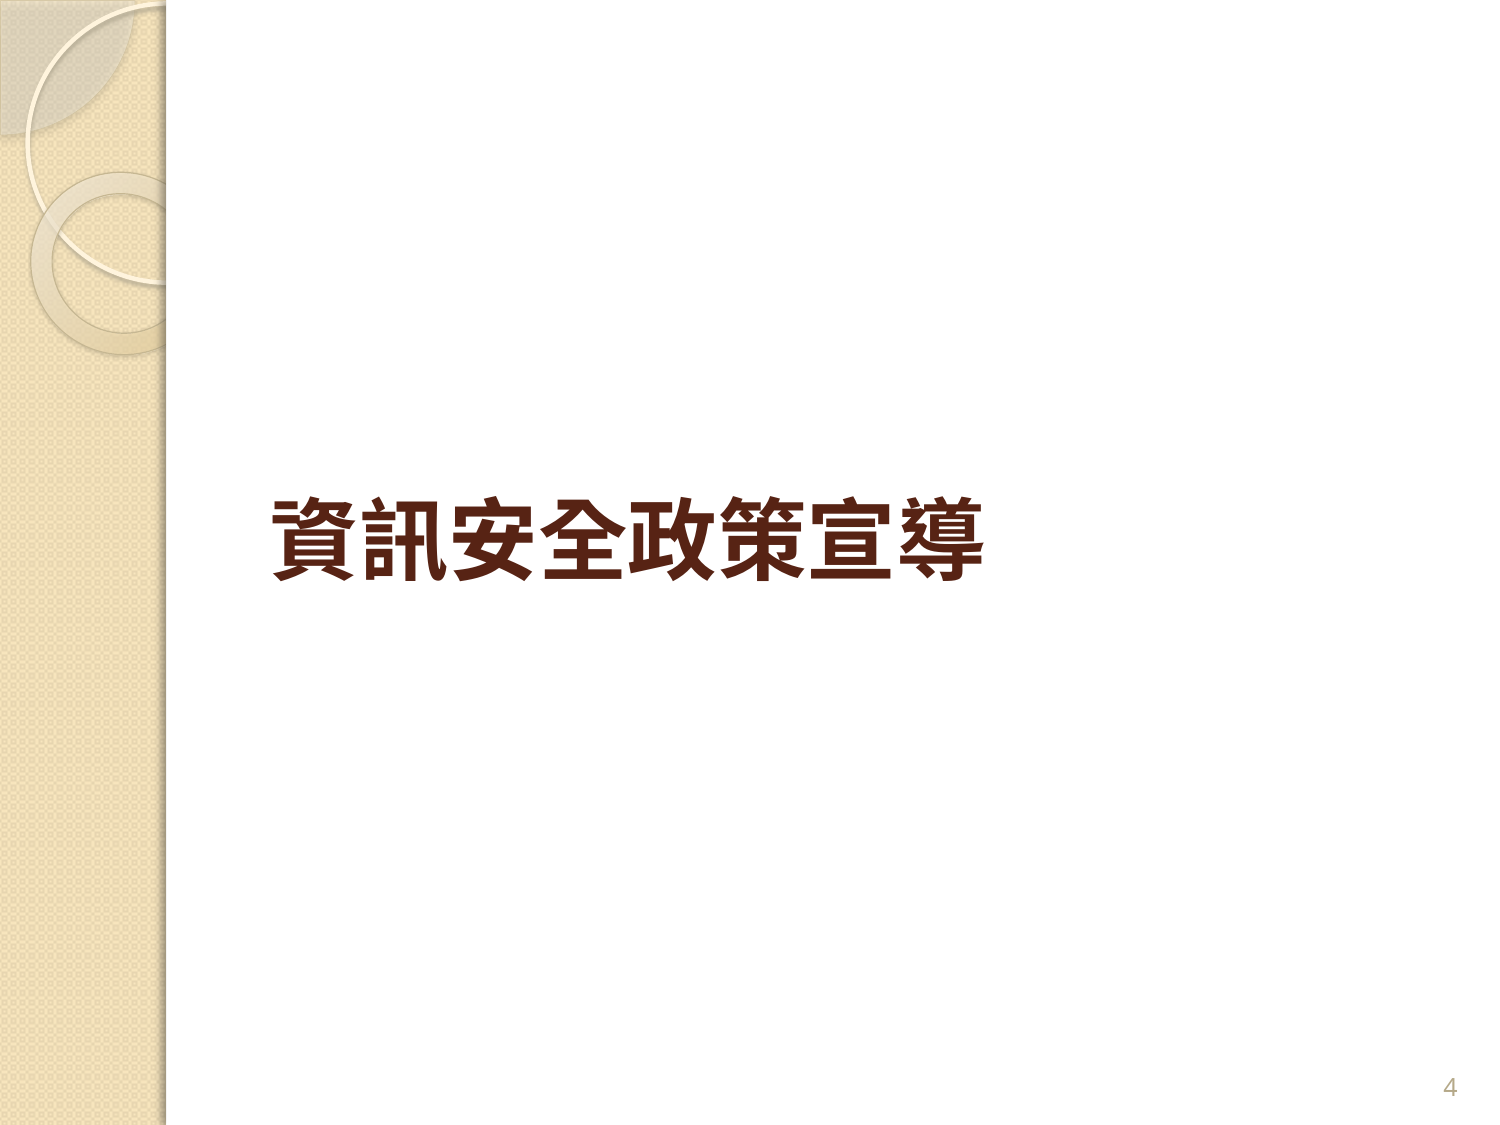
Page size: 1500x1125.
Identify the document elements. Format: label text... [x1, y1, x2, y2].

title 資訊安全政策宣導 [255, 444, 1485, 632]
slide_number 4 [1413, 1034, 1488, 1113]
